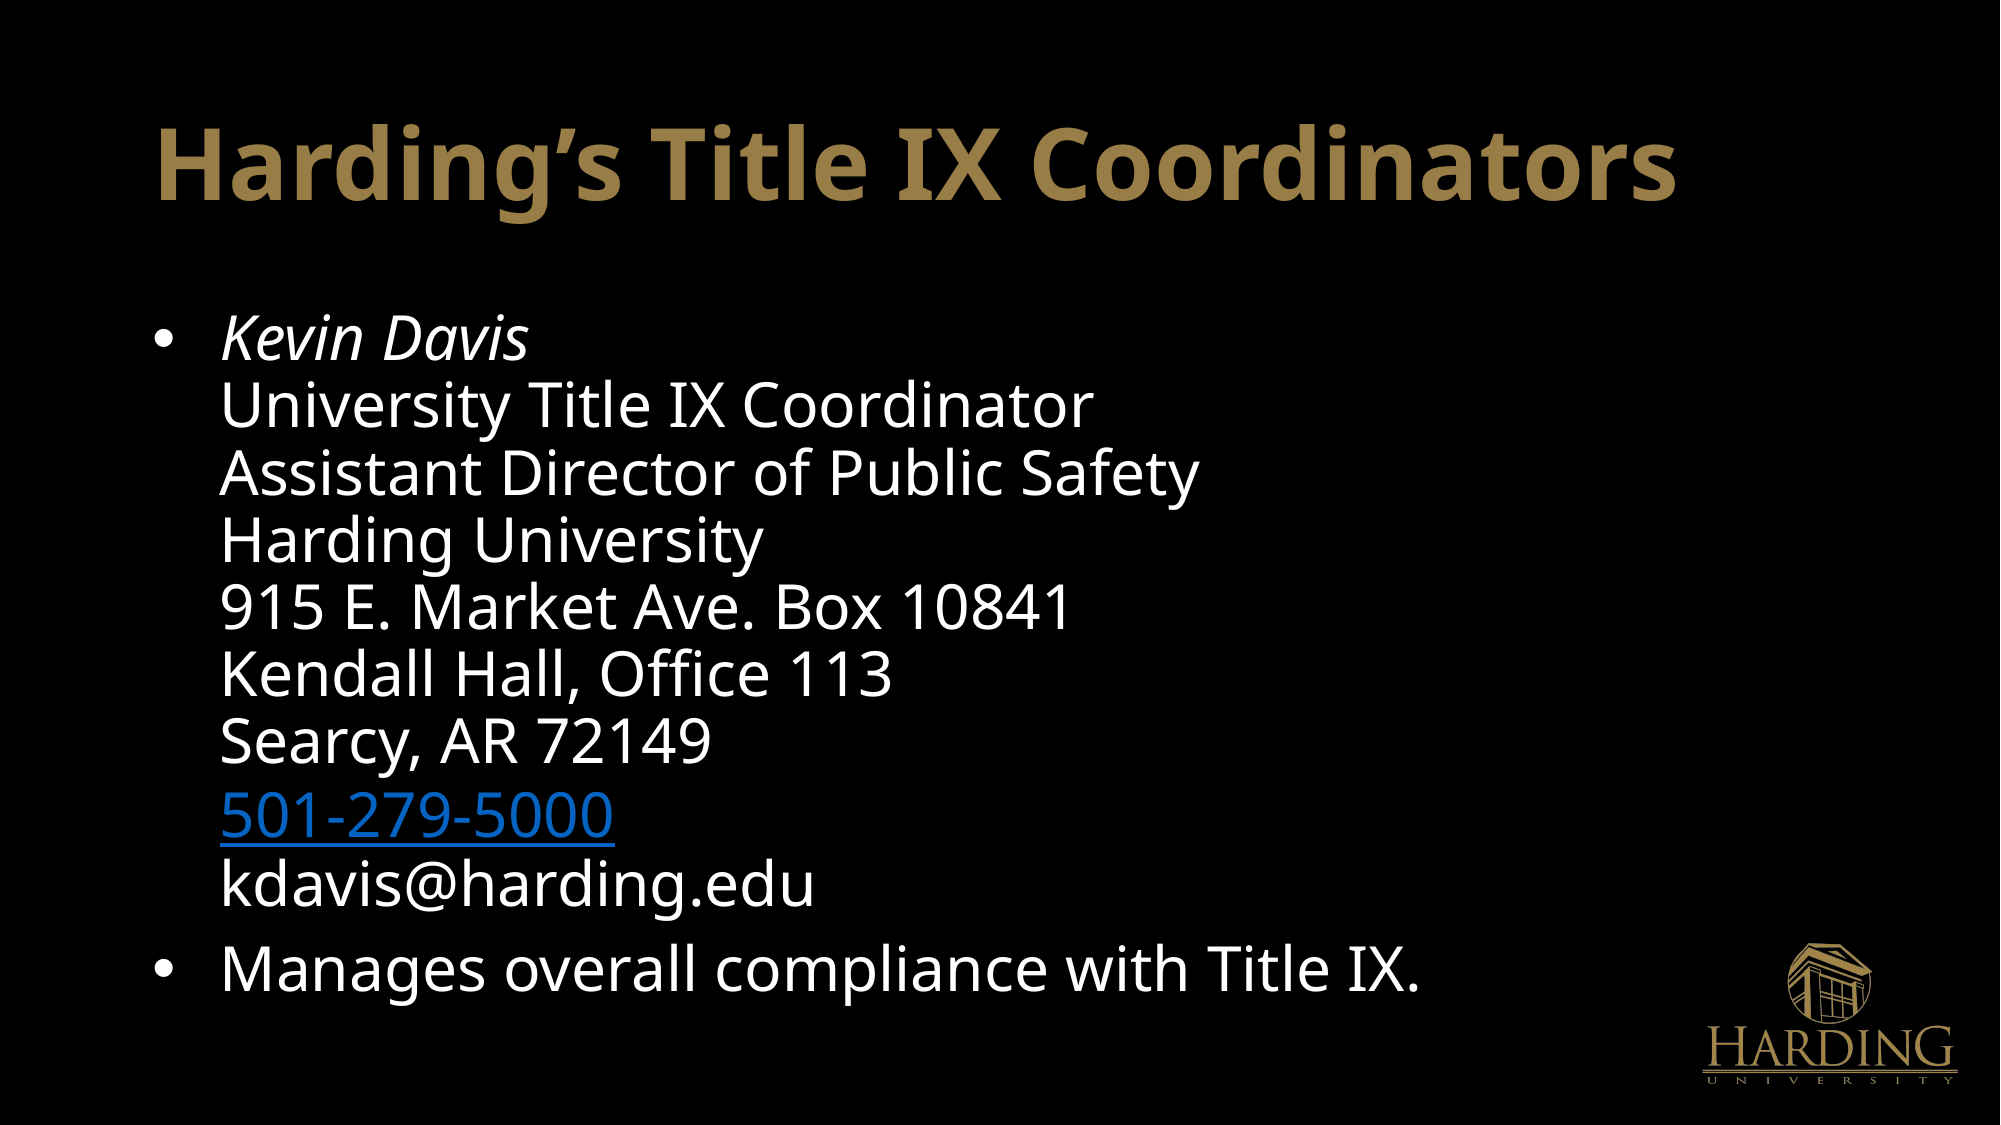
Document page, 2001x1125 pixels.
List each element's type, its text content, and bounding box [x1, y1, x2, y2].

title Harding’s Title IX Coordinators [137, 59, 1863, 278]
list Kevin Davis University Title IX Coordinator Assistant Director of Public Safety Harding University 915 E. Market Ave. Box 10841 Kendall Hall, Office 113 Searcy, AR 72149 501-279-5000 kdavis@harding.edu Manages overall compliance with Title IX. [137, 299, 1863, 1014]
picture [1675, 923, 1985, 1104]
